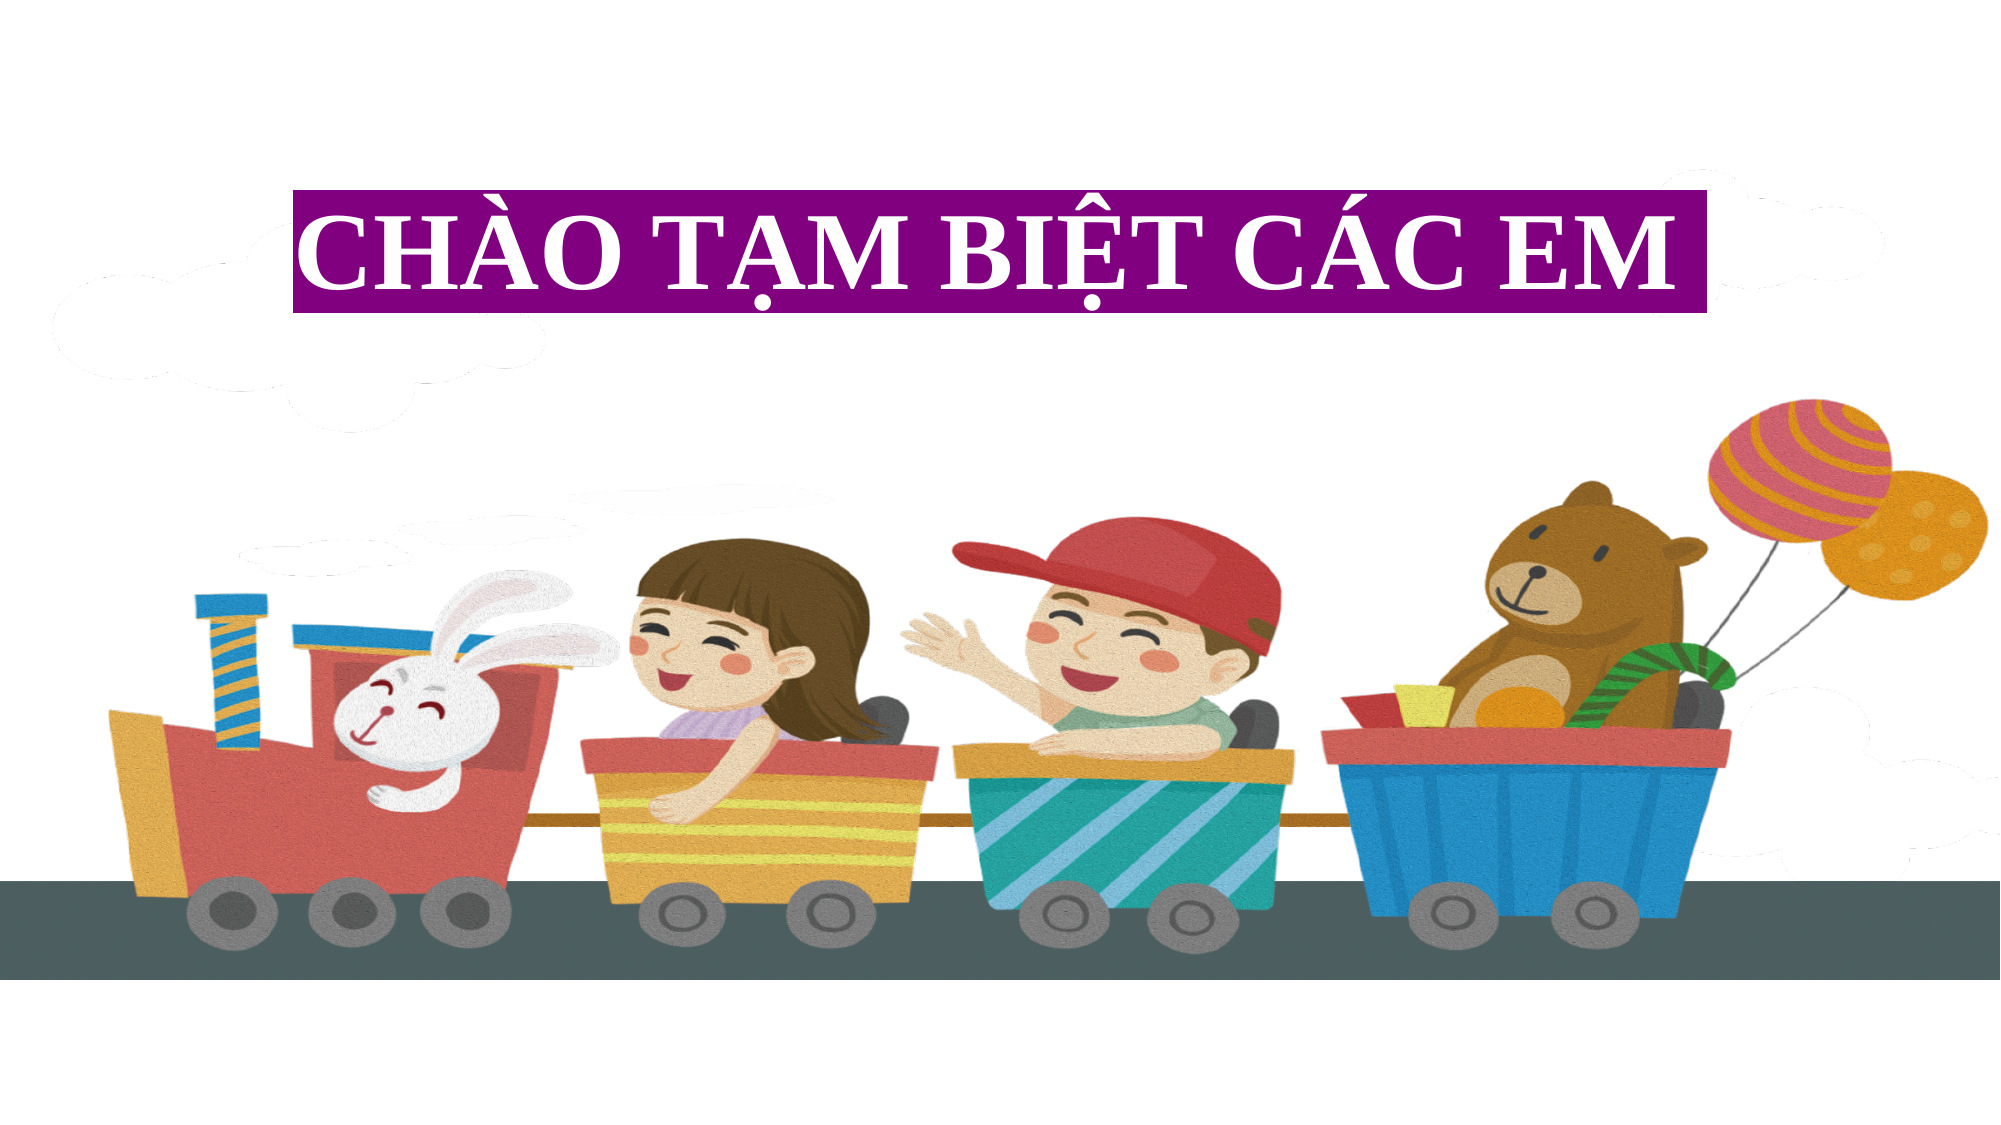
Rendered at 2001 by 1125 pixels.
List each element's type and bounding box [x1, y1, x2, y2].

picture [0, 145, 2000, 980]
